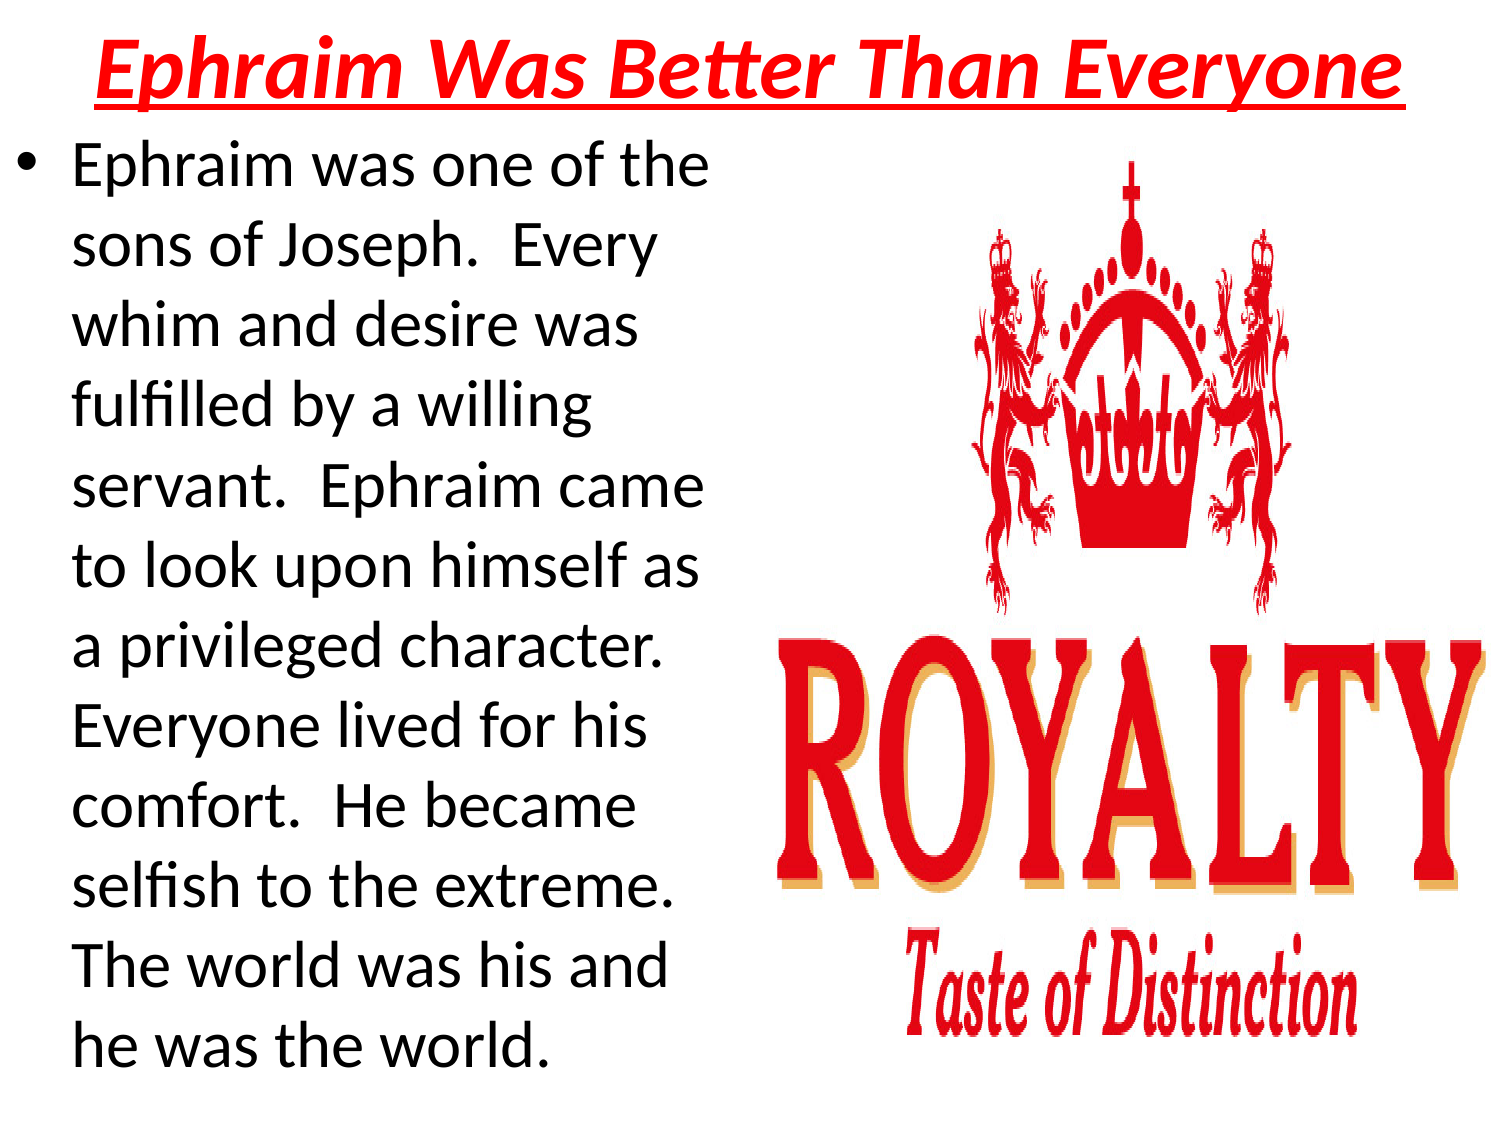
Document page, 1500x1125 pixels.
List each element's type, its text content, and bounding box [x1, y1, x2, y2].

title Ephraim Was Better Than Everyone [75, 0, 1425, 112]
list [749, 112, 1500, 1125]
list Ephraim was one of the sons of Joseph. Every whim and desire was fulfilled by a willing servant. Ephraim came to look upon himself as a privileged character. Everyone lived for his comfort. He became selfish to the extreme. The world was his and he was the world. [0, 112, 747, 1125]
